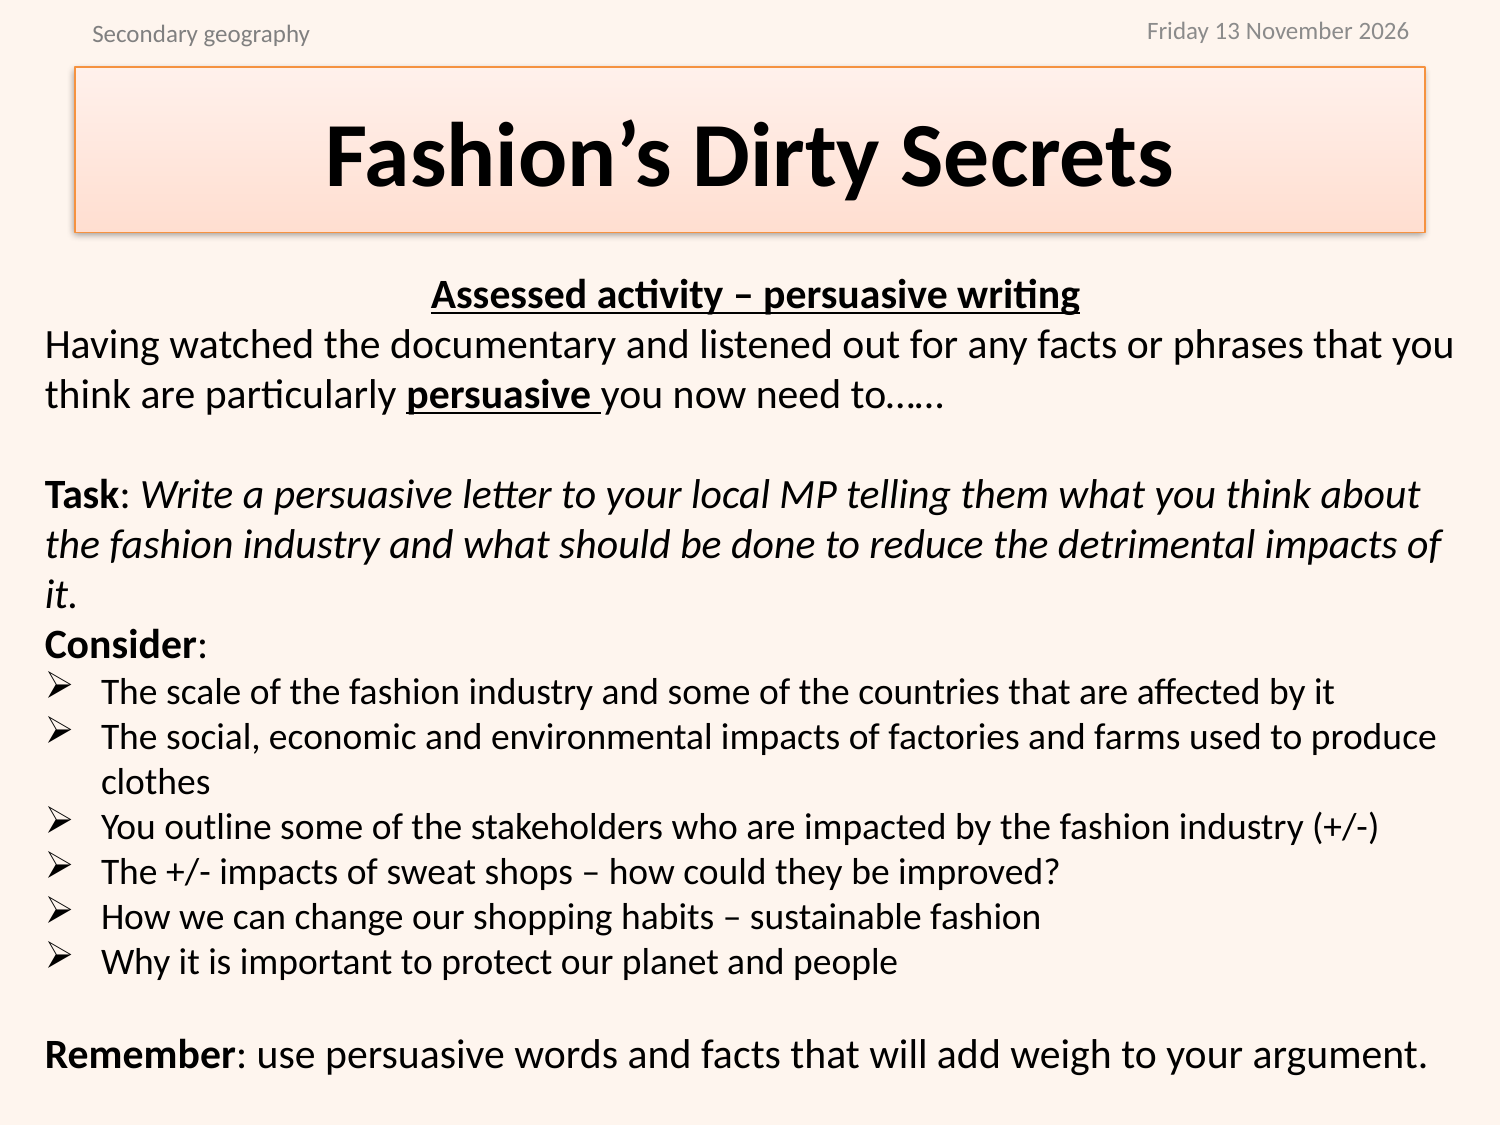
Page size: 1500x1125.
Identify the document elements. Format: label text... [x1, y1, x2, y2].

text_box Secondary geography [77, 10, 326, 56]
text_box Assessed activity – persuasive writing Having watched the documentary and listened out for any facts or phrases that you think are particularly persuasive you now need to…… Task: Write a persuasive letter to your local MP telling them what you think about the fashion industry and what should be done to reduce the detrimental impacts of it. Consider: The scale of the fashion industry and some of the countries that are affected by it The social, economic and environmental impacts of factories and farms used to produce clothes You outline some of the stakeholders who are impacted by the fashion industry (+/-) The +/- impacts of sweat shops – how could they be improved? How we can change our shopping habits – sustainable fashion Why it is important to protect our planet and people Remember: use persuasive words and facts that will add weigh to your argument. [30, 259, 1482, 1085]
title Fashion’s Dirty Secrets [74, 66, 1426, 233]
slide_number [980, 0, 1425, 60]
